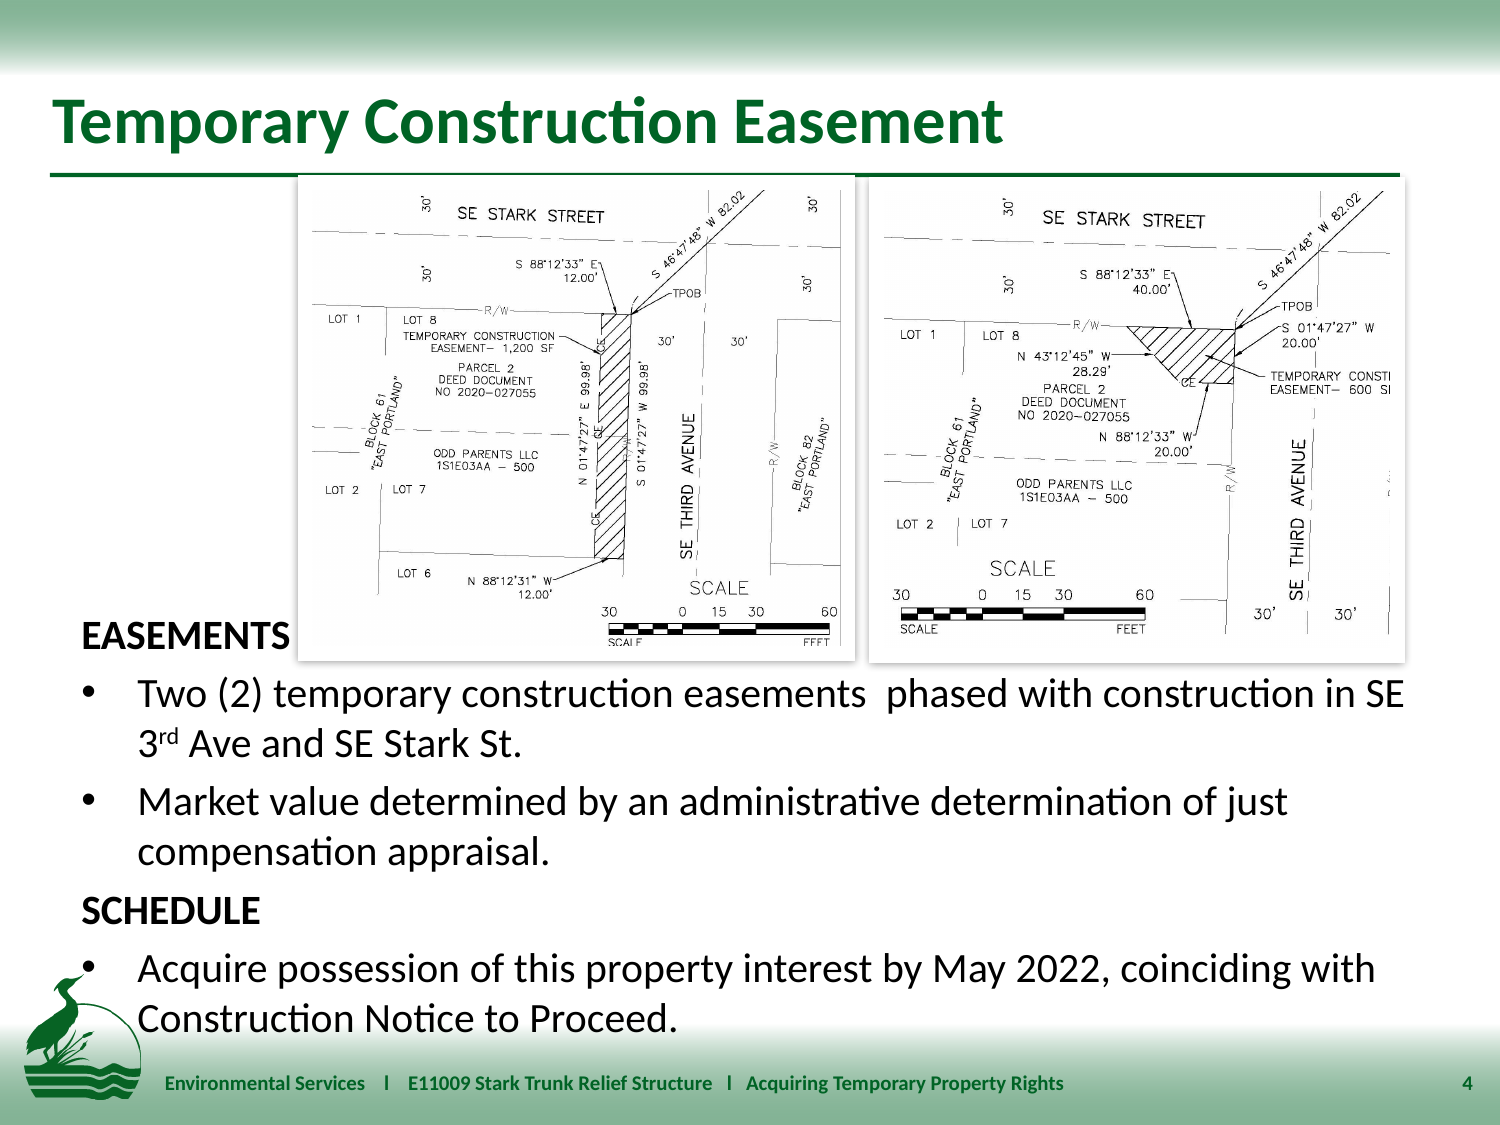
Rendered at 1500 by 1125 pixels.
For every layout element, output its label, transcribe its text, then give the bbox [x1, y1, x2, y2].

picture [24, 974, 141, 1100]
title Temporary Construction Easement [37, 69, 1100, 157]
text_box EASEMENTS Two (2) temporary construction easements phased with construction in SE 3rd Ave and SE Stark St. Market value determined by an administrative determination of just compensation appraisal. SCHEDULE Acquire possession of this property interest by May 2022, coinciding with Construction Notice to Proceed. [66, 600, 1434, 1056]
picture [312, 189, 841, 647]
picture [883, 191, 1391, 648]
